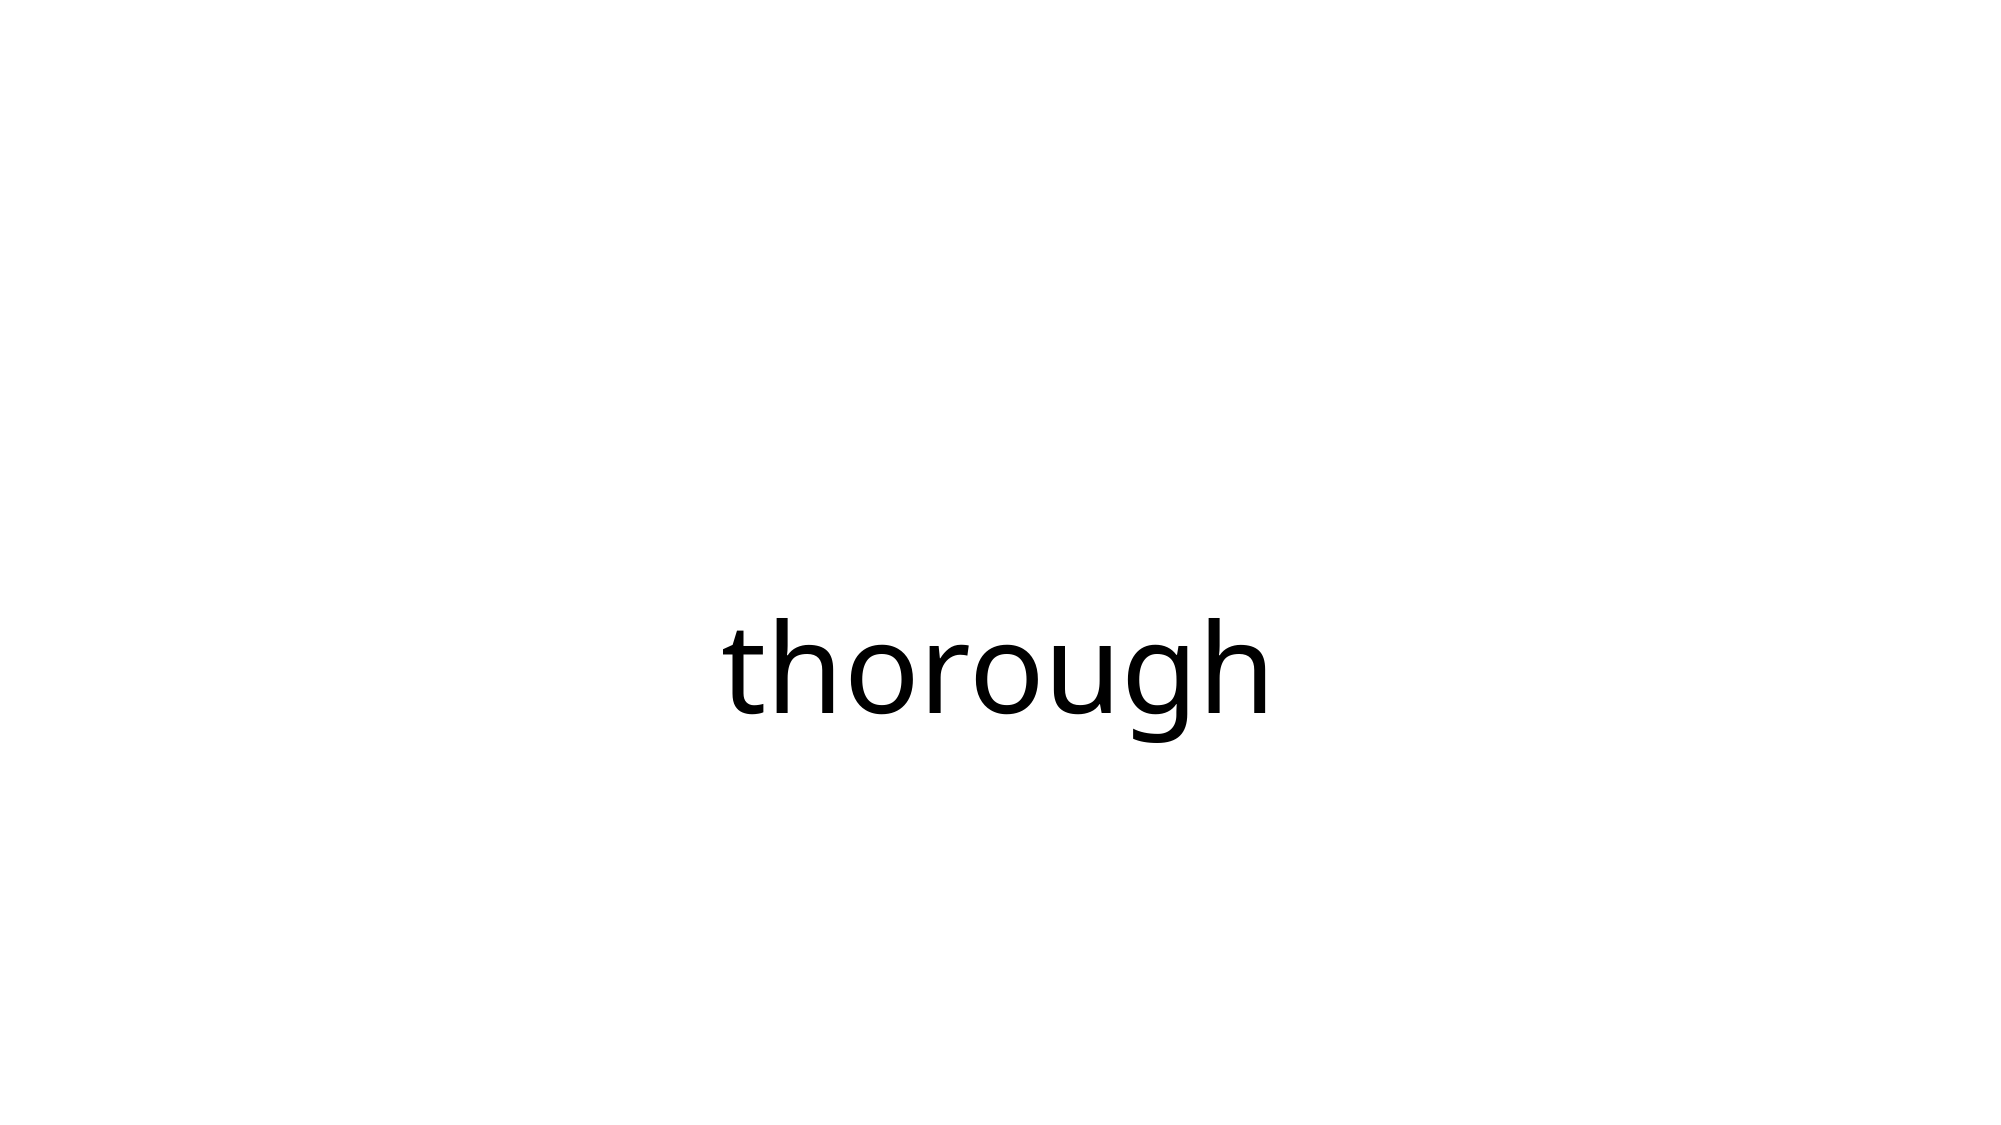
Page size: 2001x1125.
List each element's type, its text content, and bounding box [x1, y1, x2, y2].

title thorough [136, 505, 1862, 749]
